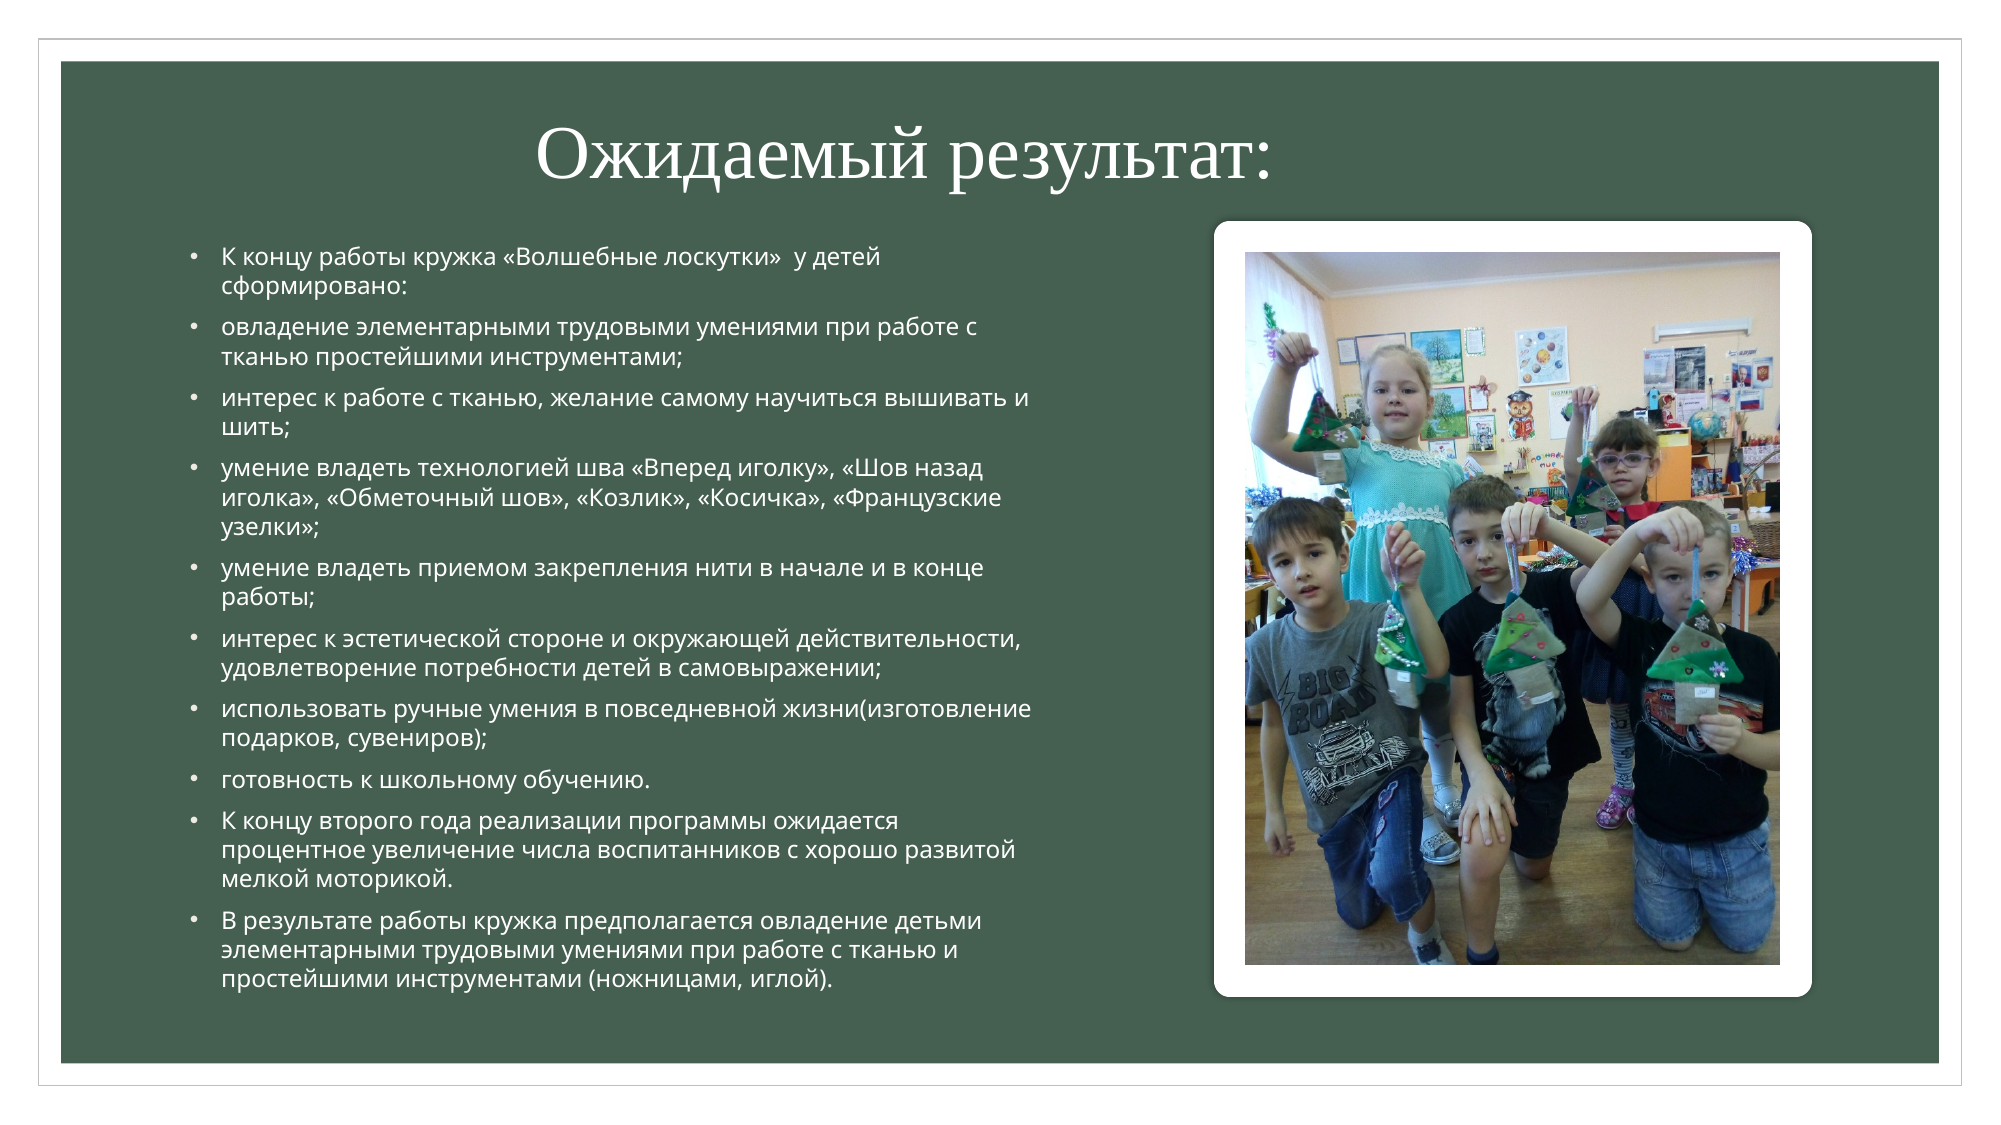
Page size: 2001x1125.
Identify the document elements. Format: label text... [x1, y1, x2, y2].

list К концу работы кружка «Волшебные лоскутки» у детей сформировано: овладение элементарными трудовыми умениями при работе с тканью простейшими инструментами; интерес к работе с тканью, желание самому научиться вышивать и шить; умение владеть технологией шва «Вперед иголку», «Шов назад иголка», «Обметочный шов», «Козлик», «Косичка», «Французские узелки»; умение владеть приемом закрепления нити в начале и в конце работы; интерес к эстетической стороне и окружающей действительности, удовлетворение потребности детей в самовыражении; использовать ручные умения в повседневной жизни(изготовление подарков, сувениров); готовность к школьному обучению. К концу второго года реализации программы ожидается процентное увеличение числа воспитанников с хорошо развитой мелкой моторикой. В результате работы кружка предполагается овладение детьми элементарными трудовыми умениями при работе с тканью и простейшими инструментами (ножницами, иглой). [174, 192, 1057, 1021]
title Ожидаемый результат: [280, 105, 1530, 203]
picture [1245, 251, 1781, 966]
